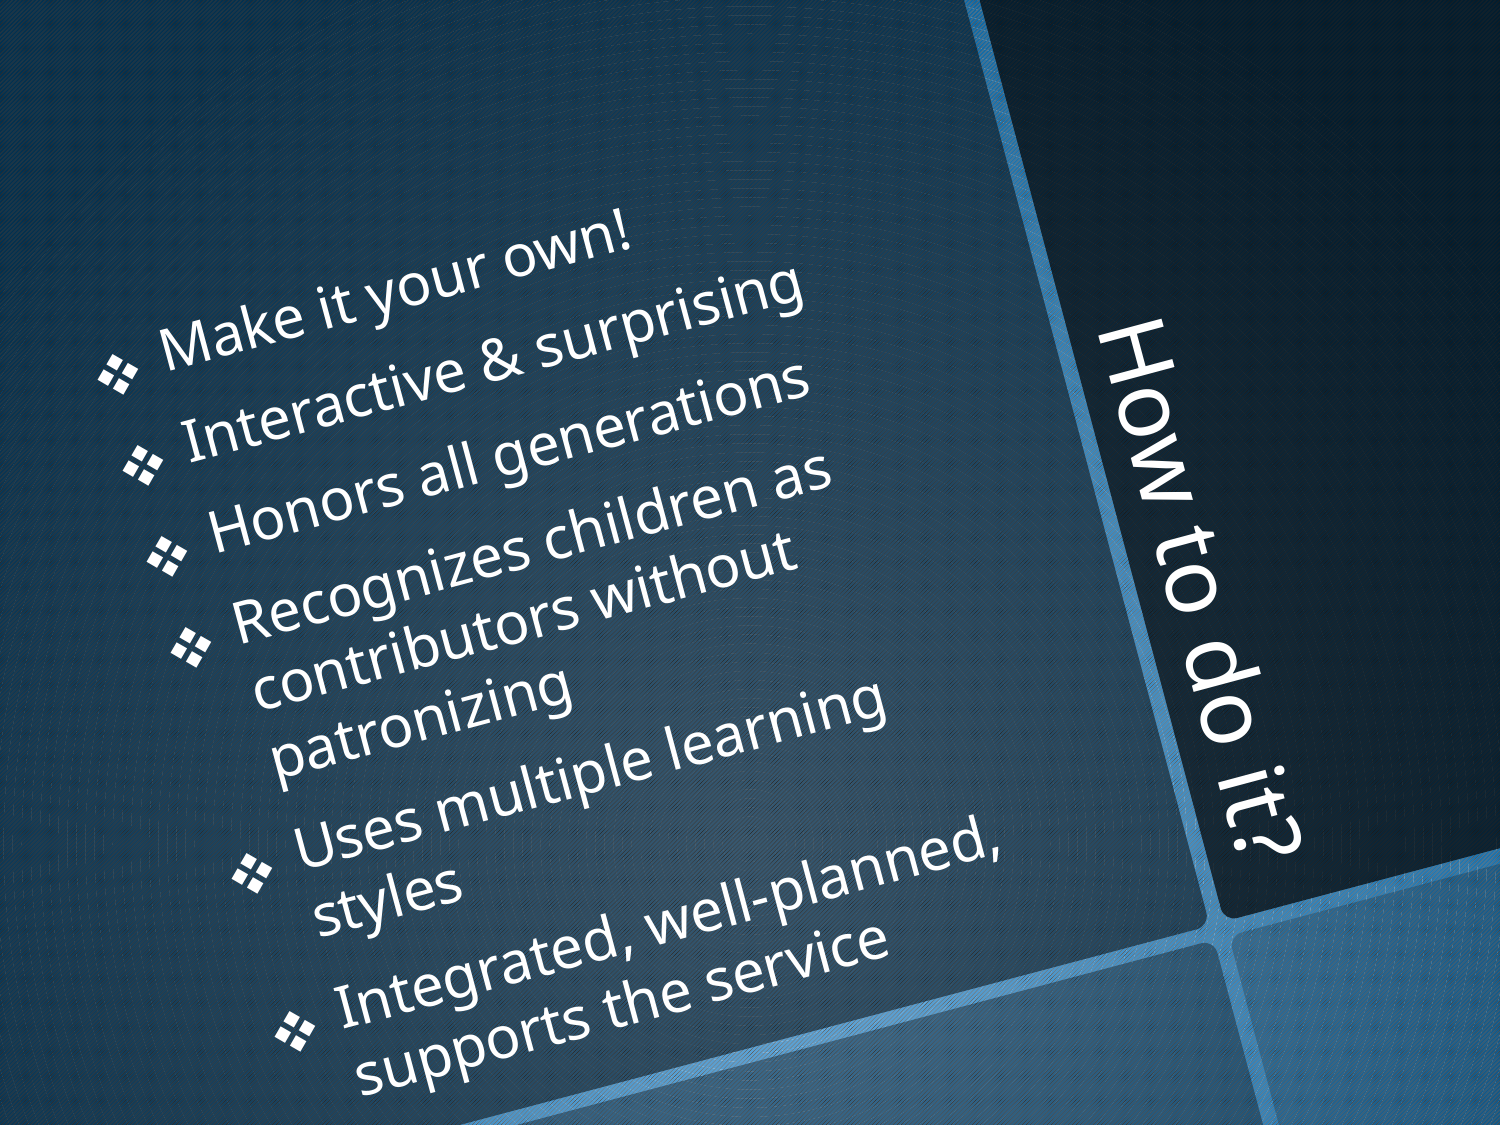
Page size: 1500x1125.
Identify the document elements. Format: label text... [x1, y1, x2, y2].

list Make it your own! Interactive & surprising Honors all generations Recognizes children as contributors without patronizing Uses multiple learning styles Integrated, well-planned, supports the service [63, 57, 1120, 1125]
title How to do it? [1016, 66, 1449, 892]
